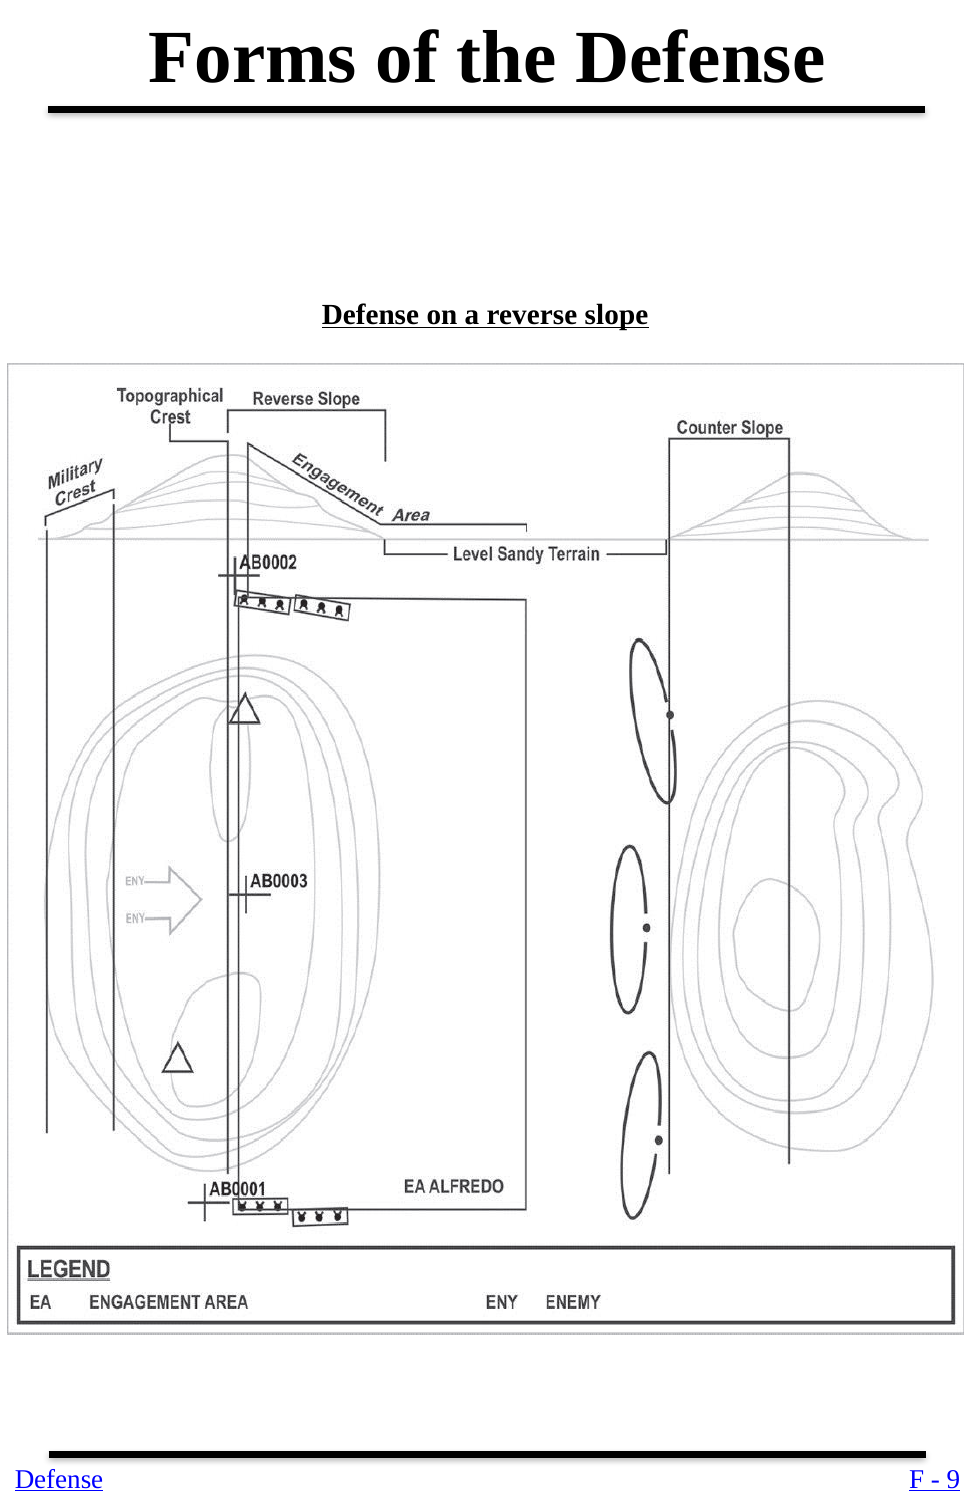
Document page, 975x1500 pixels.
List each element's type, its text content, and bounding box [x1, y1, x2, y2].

text_box Forms of the Defense [0, 14, 975, 91]
picture [7, 363, 964, 1335]
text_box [0, 1454, 975, 1500]
text_box Defense on a reverse slope [309, 289, 662, 338]
